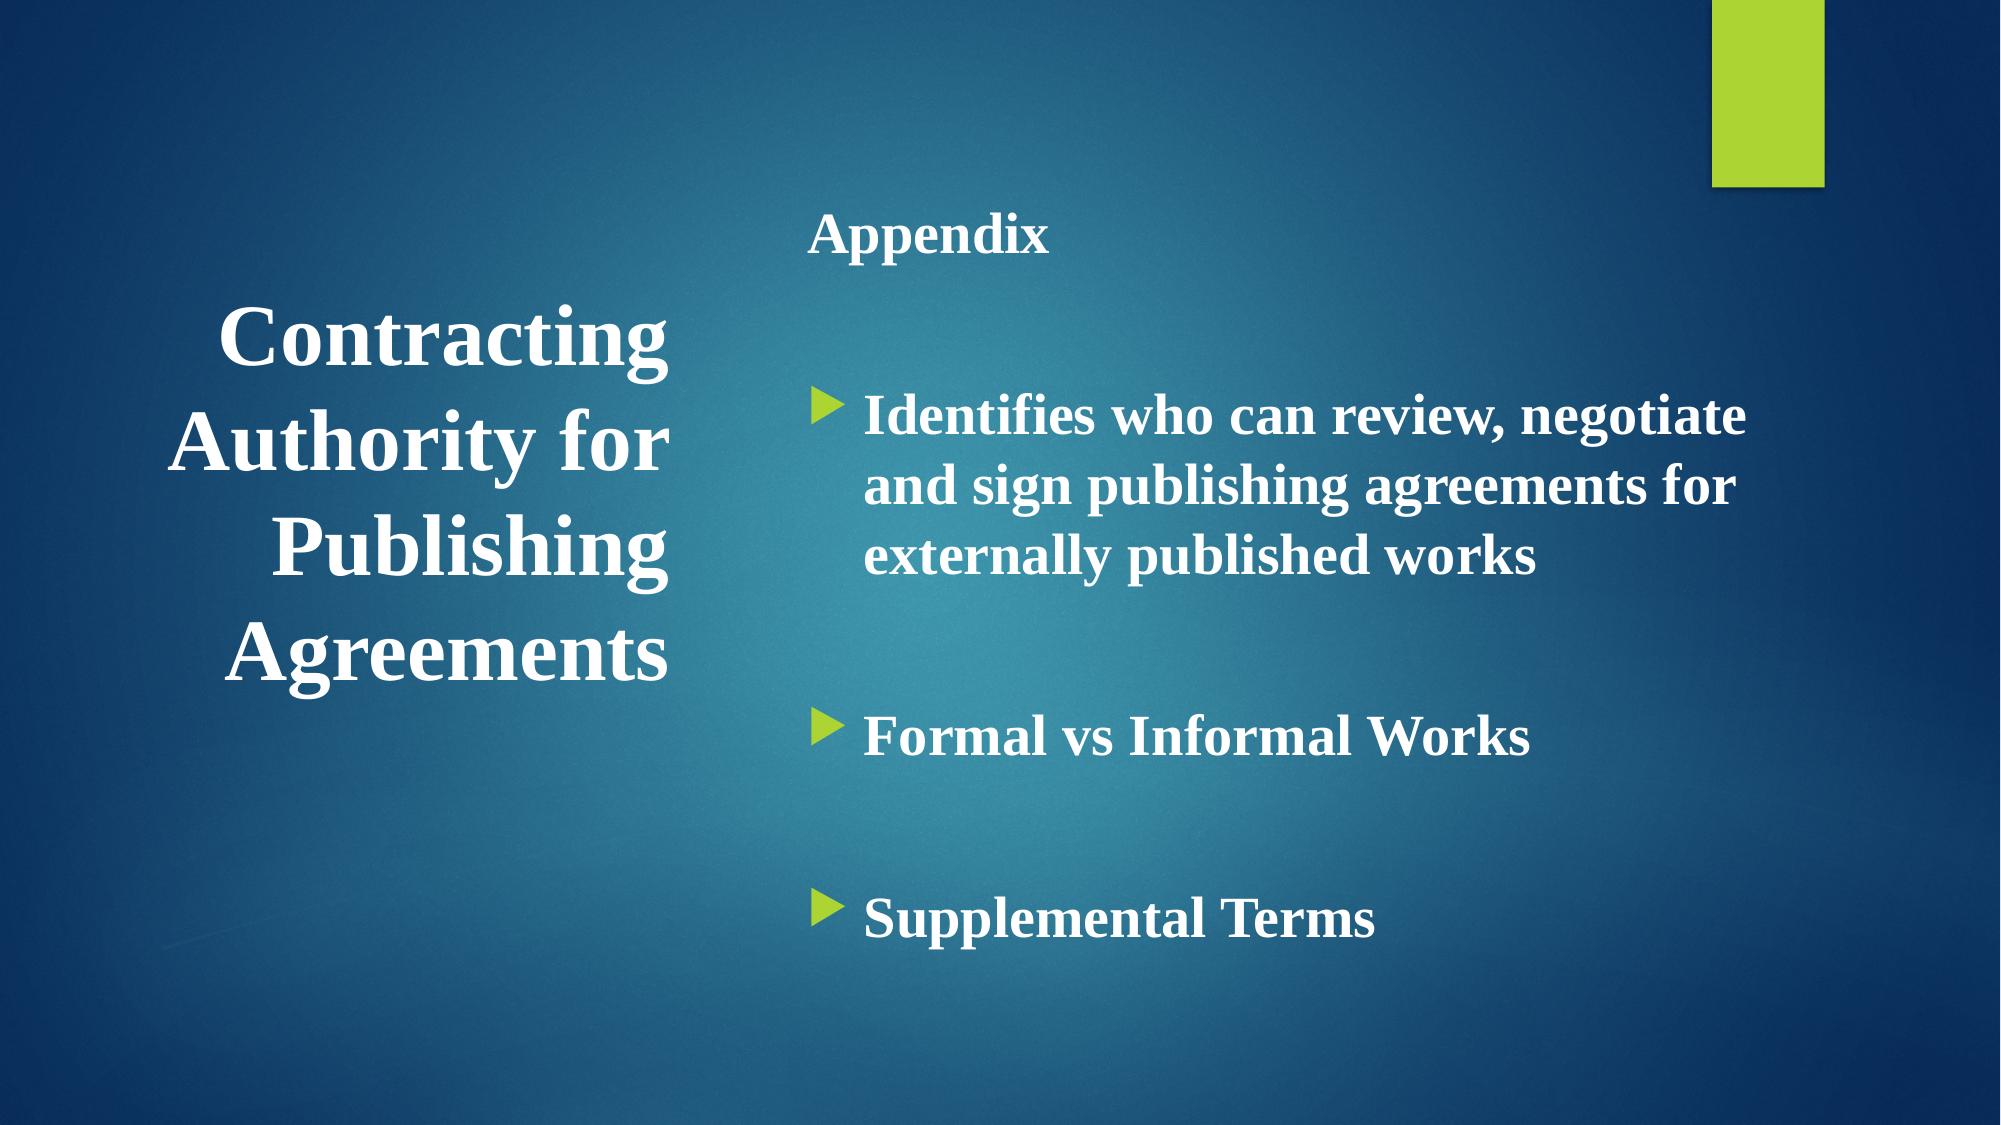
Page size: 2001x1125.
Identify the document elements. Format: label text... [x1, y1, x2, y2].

text_box [1711, 0, 1825, 187]
text_box [0, 0, 2000, 1125]
list Appendix Identifies who can review, negotiate and sign publishing agreements for externally published works Formal vs Informal Works Supplemental Terms [792, 187, 1825, 1004]
title Contracting Authority for Publishing Agreements [107, 270, 685, 1004]
